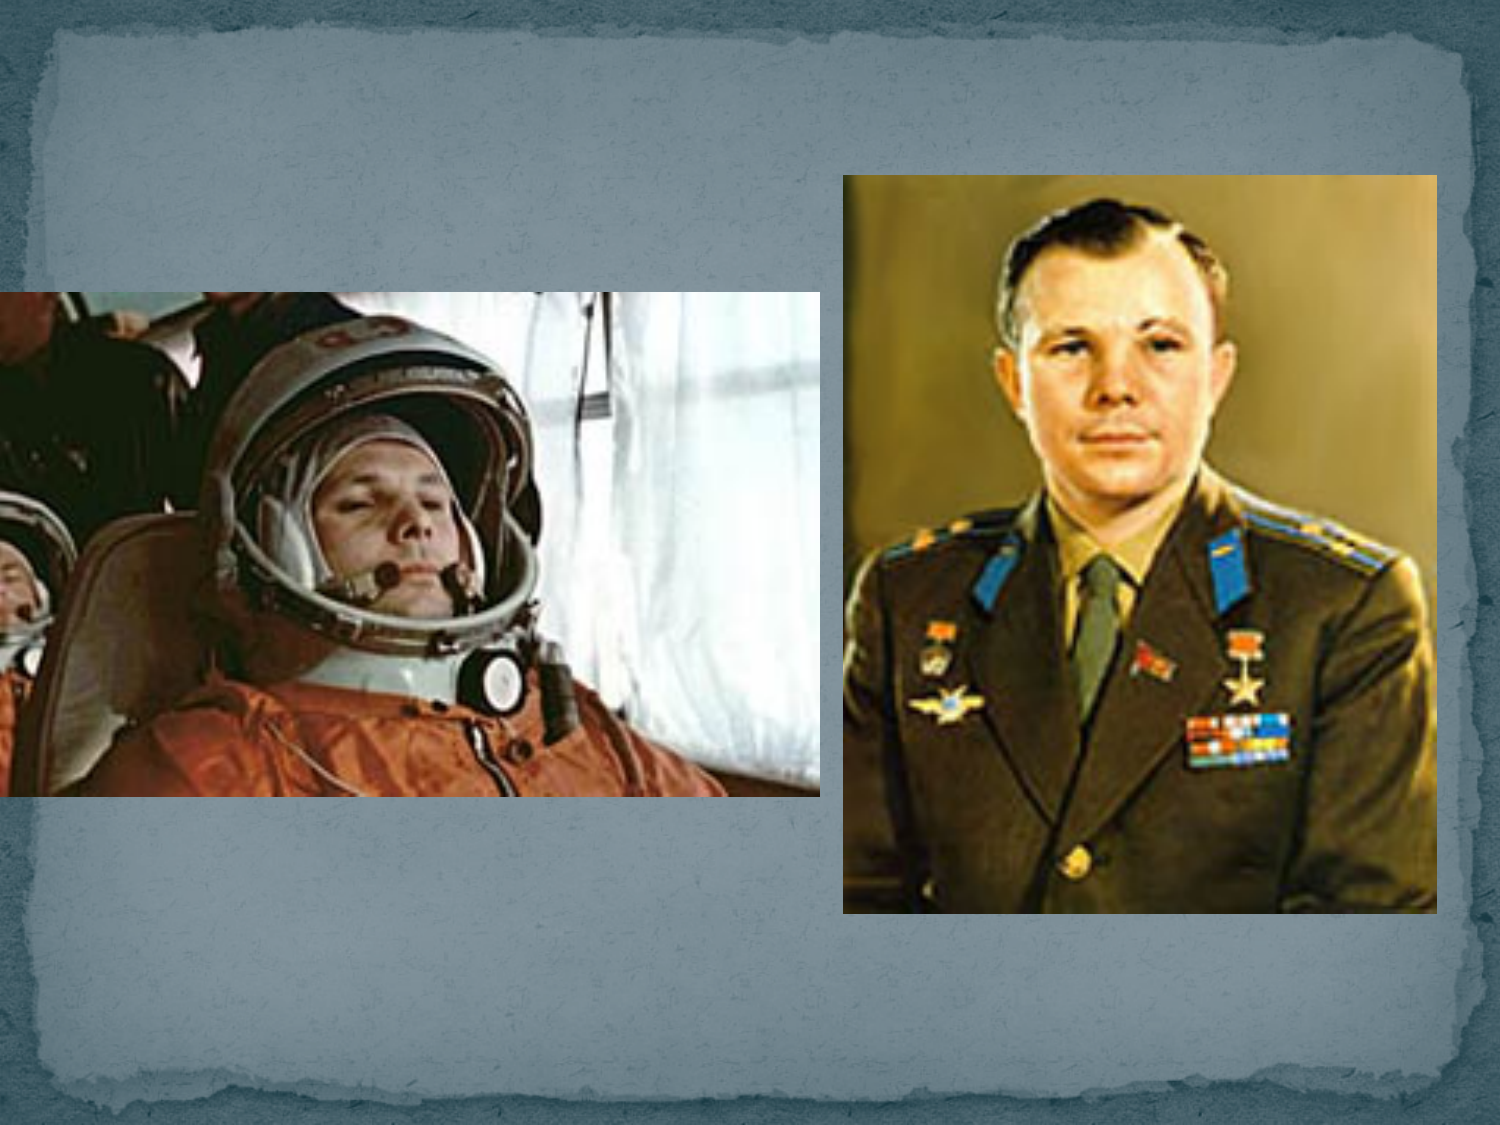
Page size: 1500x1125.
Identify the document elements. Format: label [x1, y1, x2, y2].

picture [0, 292, 821, 797]
picture [843, 175, 1437, 915]
